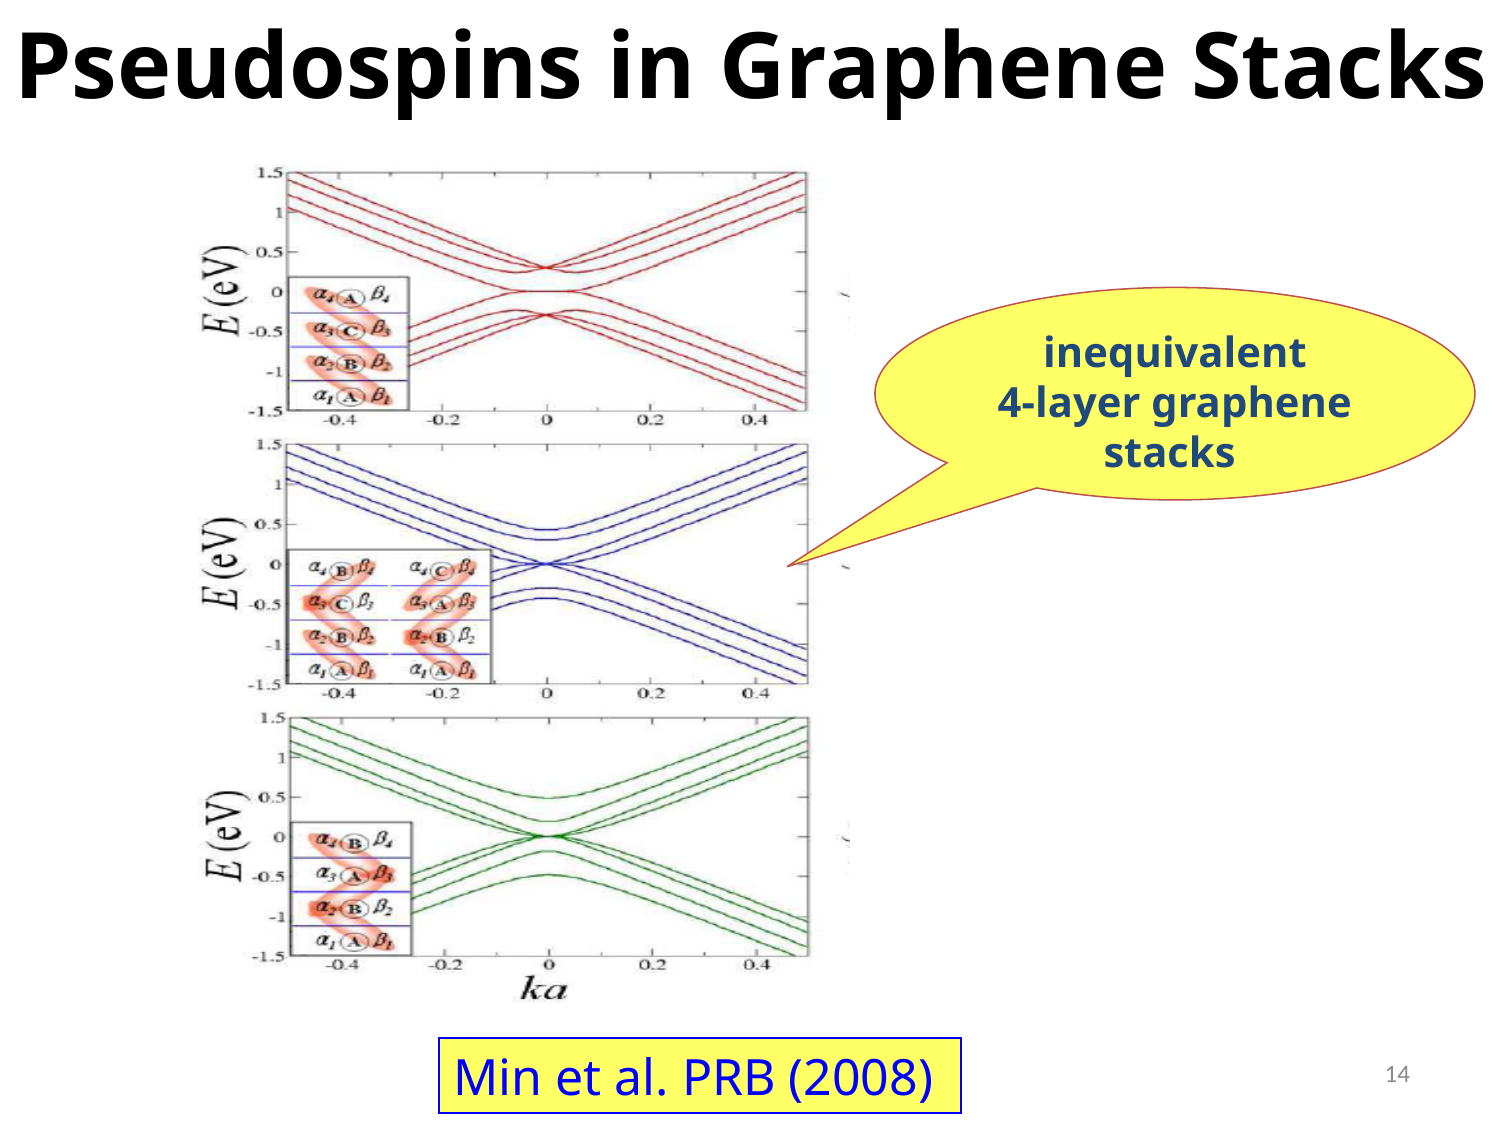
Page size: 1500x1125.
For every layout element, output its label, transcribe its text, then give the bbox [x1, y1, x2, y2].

slide_number 14 [1074, 1042, 1425, 1103]
text_box inequivalent 4-layer graphene stacks [854, 287, 1475, 546]
text_box Pseudospins in Graphene Stacks [0, 0, 1500, 125]
text_box Min et al. PRB (2008) [438, 1038, 962, 1113]
picture [149, 124, 851, 1018]
